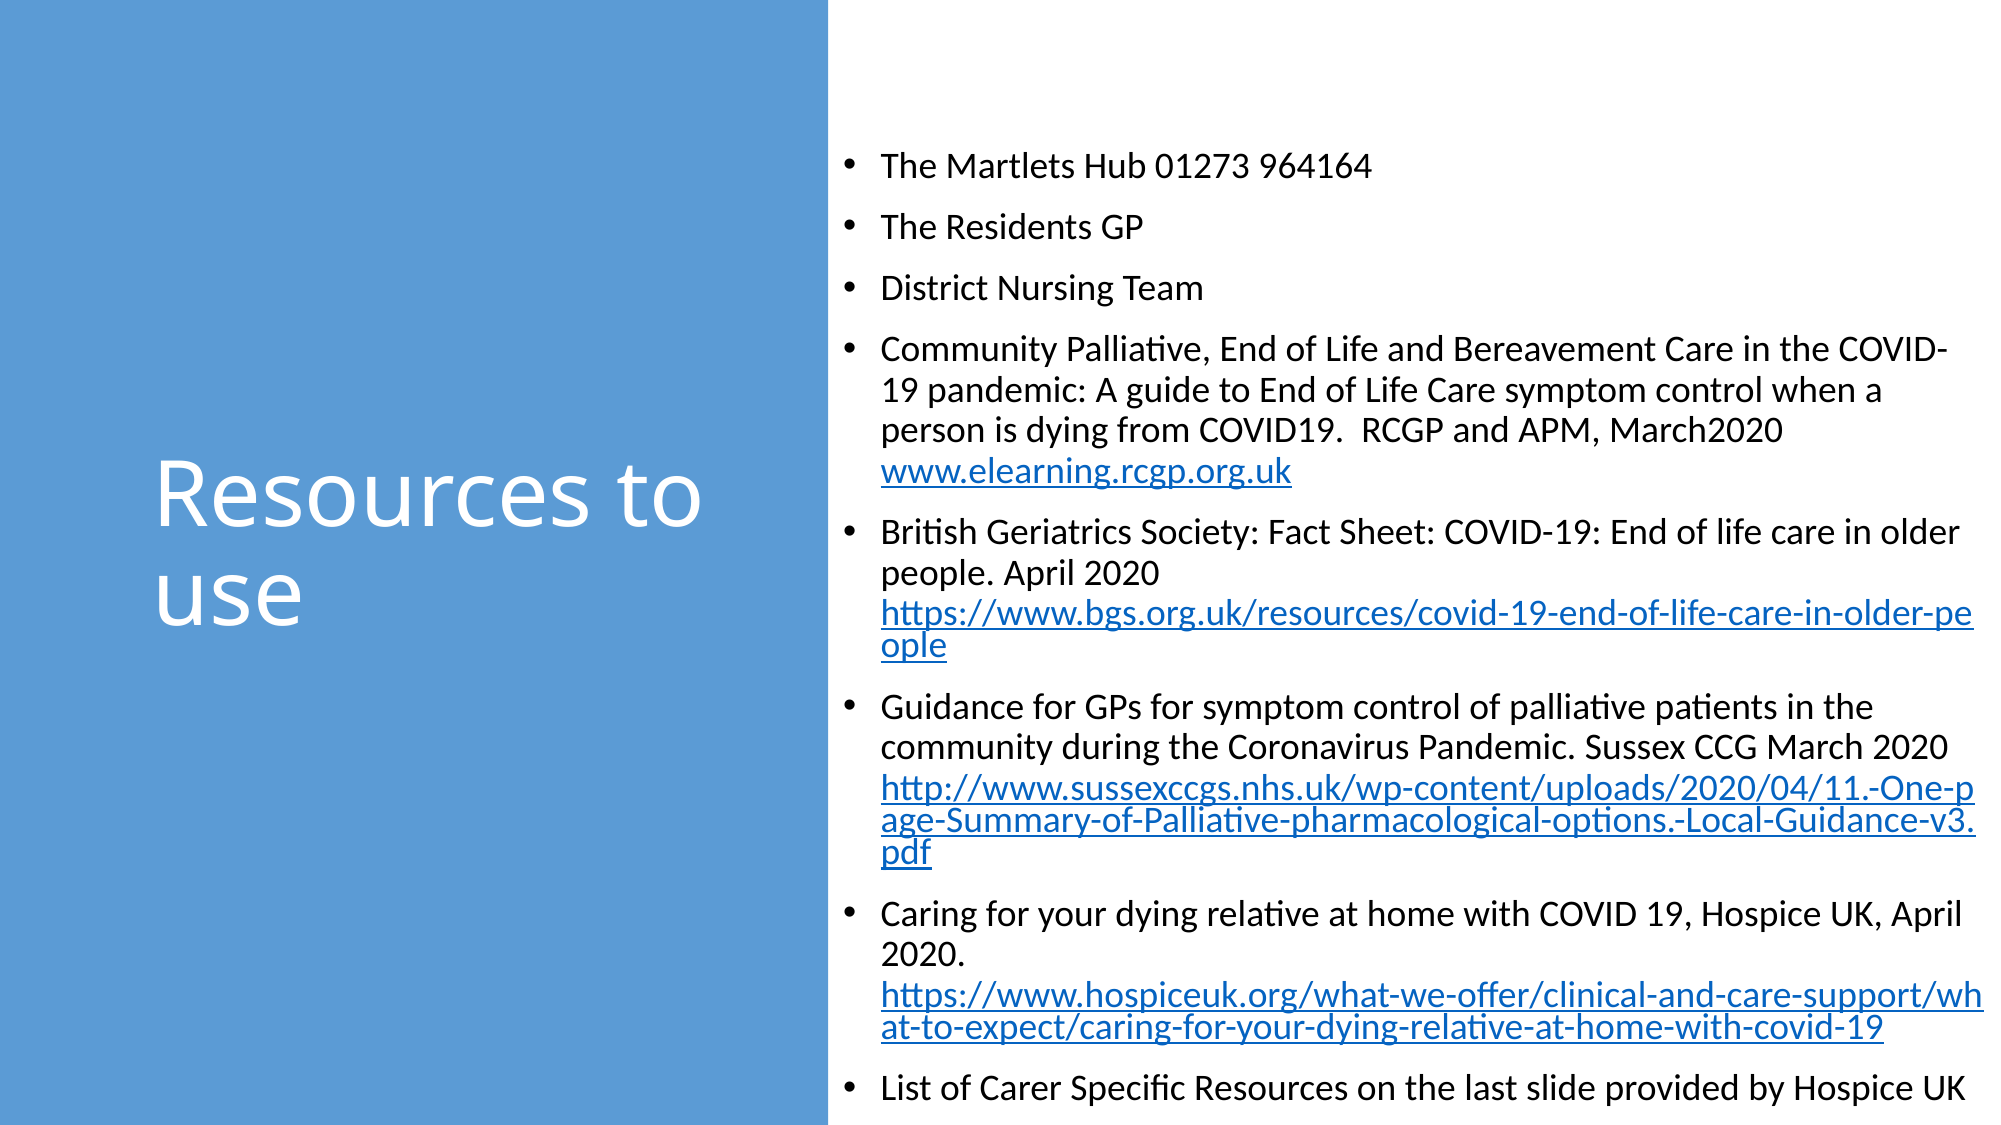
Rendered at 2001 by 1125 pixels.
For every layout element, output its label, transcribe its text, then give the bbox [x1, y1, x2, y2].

title Resources to use [137, 102, 756, 991]
text_box [0, 0, 828, 1125]
list The Martlets Hub 01273 964164 The Residents GP District Nursing Team Community Palliative, End of Life and Bereavement Care in the COVID-19 pandemic: A guide to End of Life Care symptom control when a person is dying from COVID19. RCGP and APM, March2020 www.elearning.rcgp.org.uk British Geriatrics Society: Fact Sheet: COVID-19: End of life care in older people. April 2020 https://www.bgs.org.uk/resources/covid-19-end-of-life-care-in-older-people Guidance for GPs for symptom control of palliative patients in the community during the Coronavirus Pandemic. Sussex CCG March 2020 http://www.sussexccgs.nhs.uk/wp-content/uploads/2020/04/11.-One-page-Summary-of-Palliative-pharmacological-options.-Local-Guidance-v3.pdf Caring for your dying relative at home with COVID 19, Hospice UK, April 2020. https://www.hospiceuk.org/what-we-offer/clinical-and-care-support/what-to-expect/caring-for-your-dying-relative-at-home-with-covid-19 List of Carer Specific Resources on the last slide provided by Hospice UK [828, 0, 2000, 1125]
